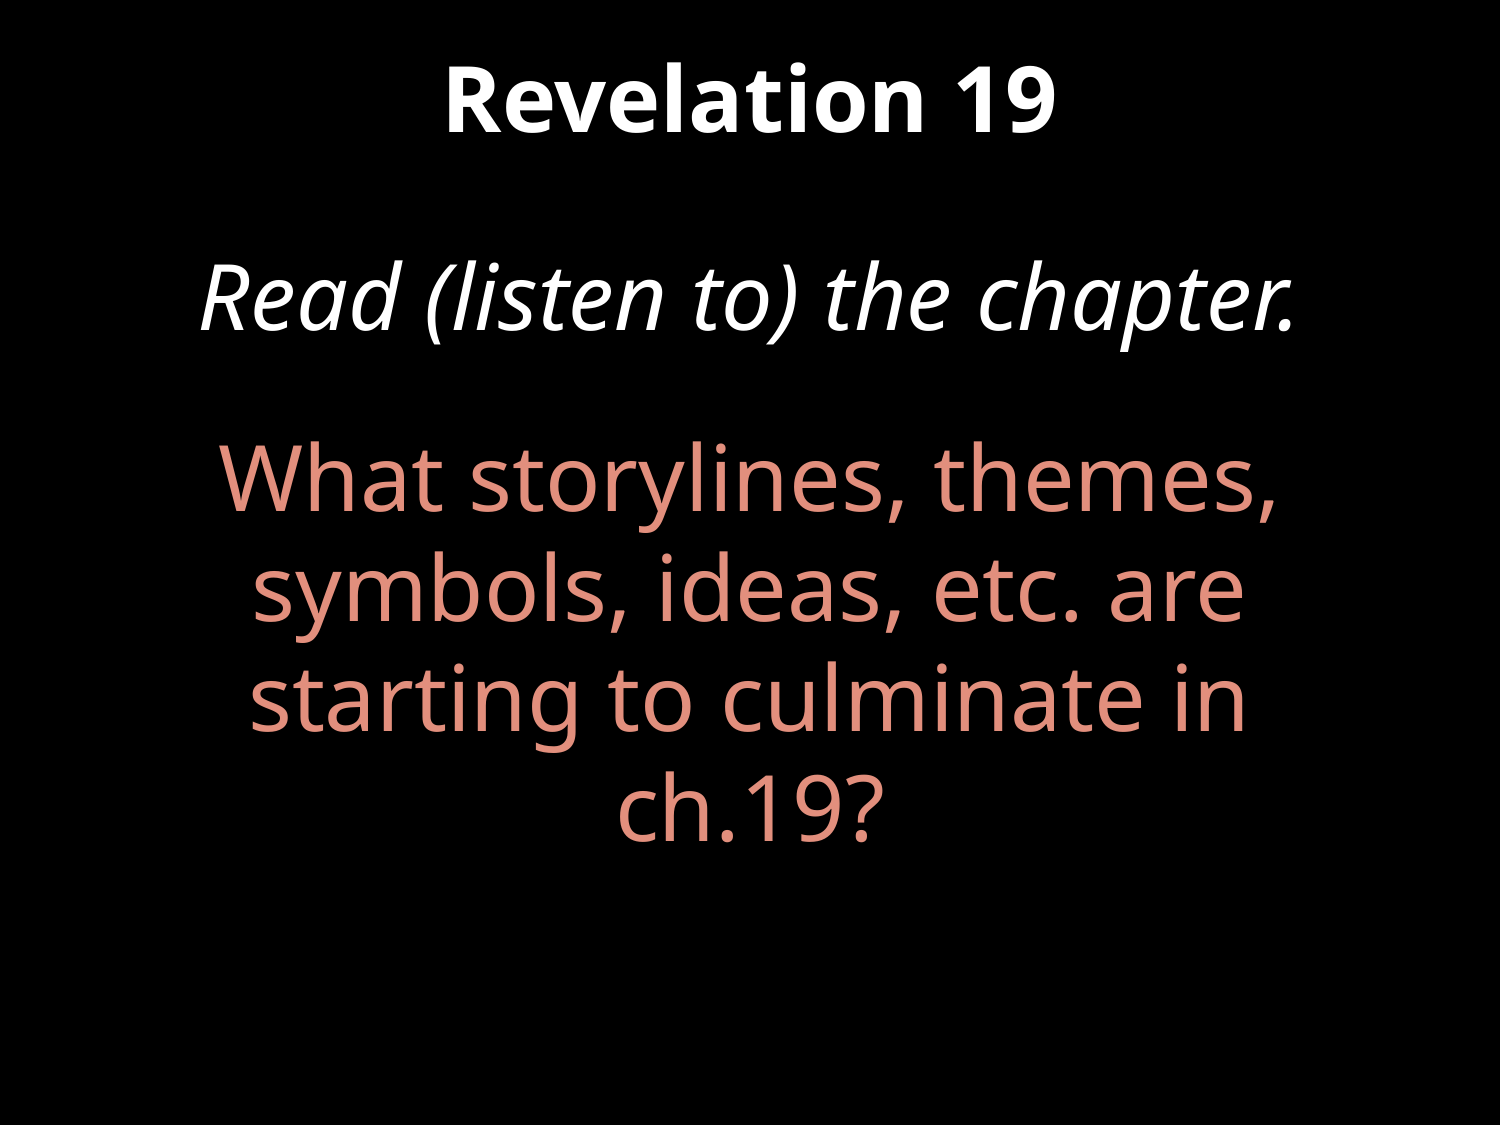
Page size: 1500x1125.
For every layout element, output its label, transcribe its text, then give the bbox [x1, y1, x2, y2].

list Read (listen to) the chapter. What storylines, themes, symbols, ideas, etc. are starting to culminate in ch.19? [103, 231, 1397, 1042]
title Revelation 19 [103, 36, 1397, 170]
